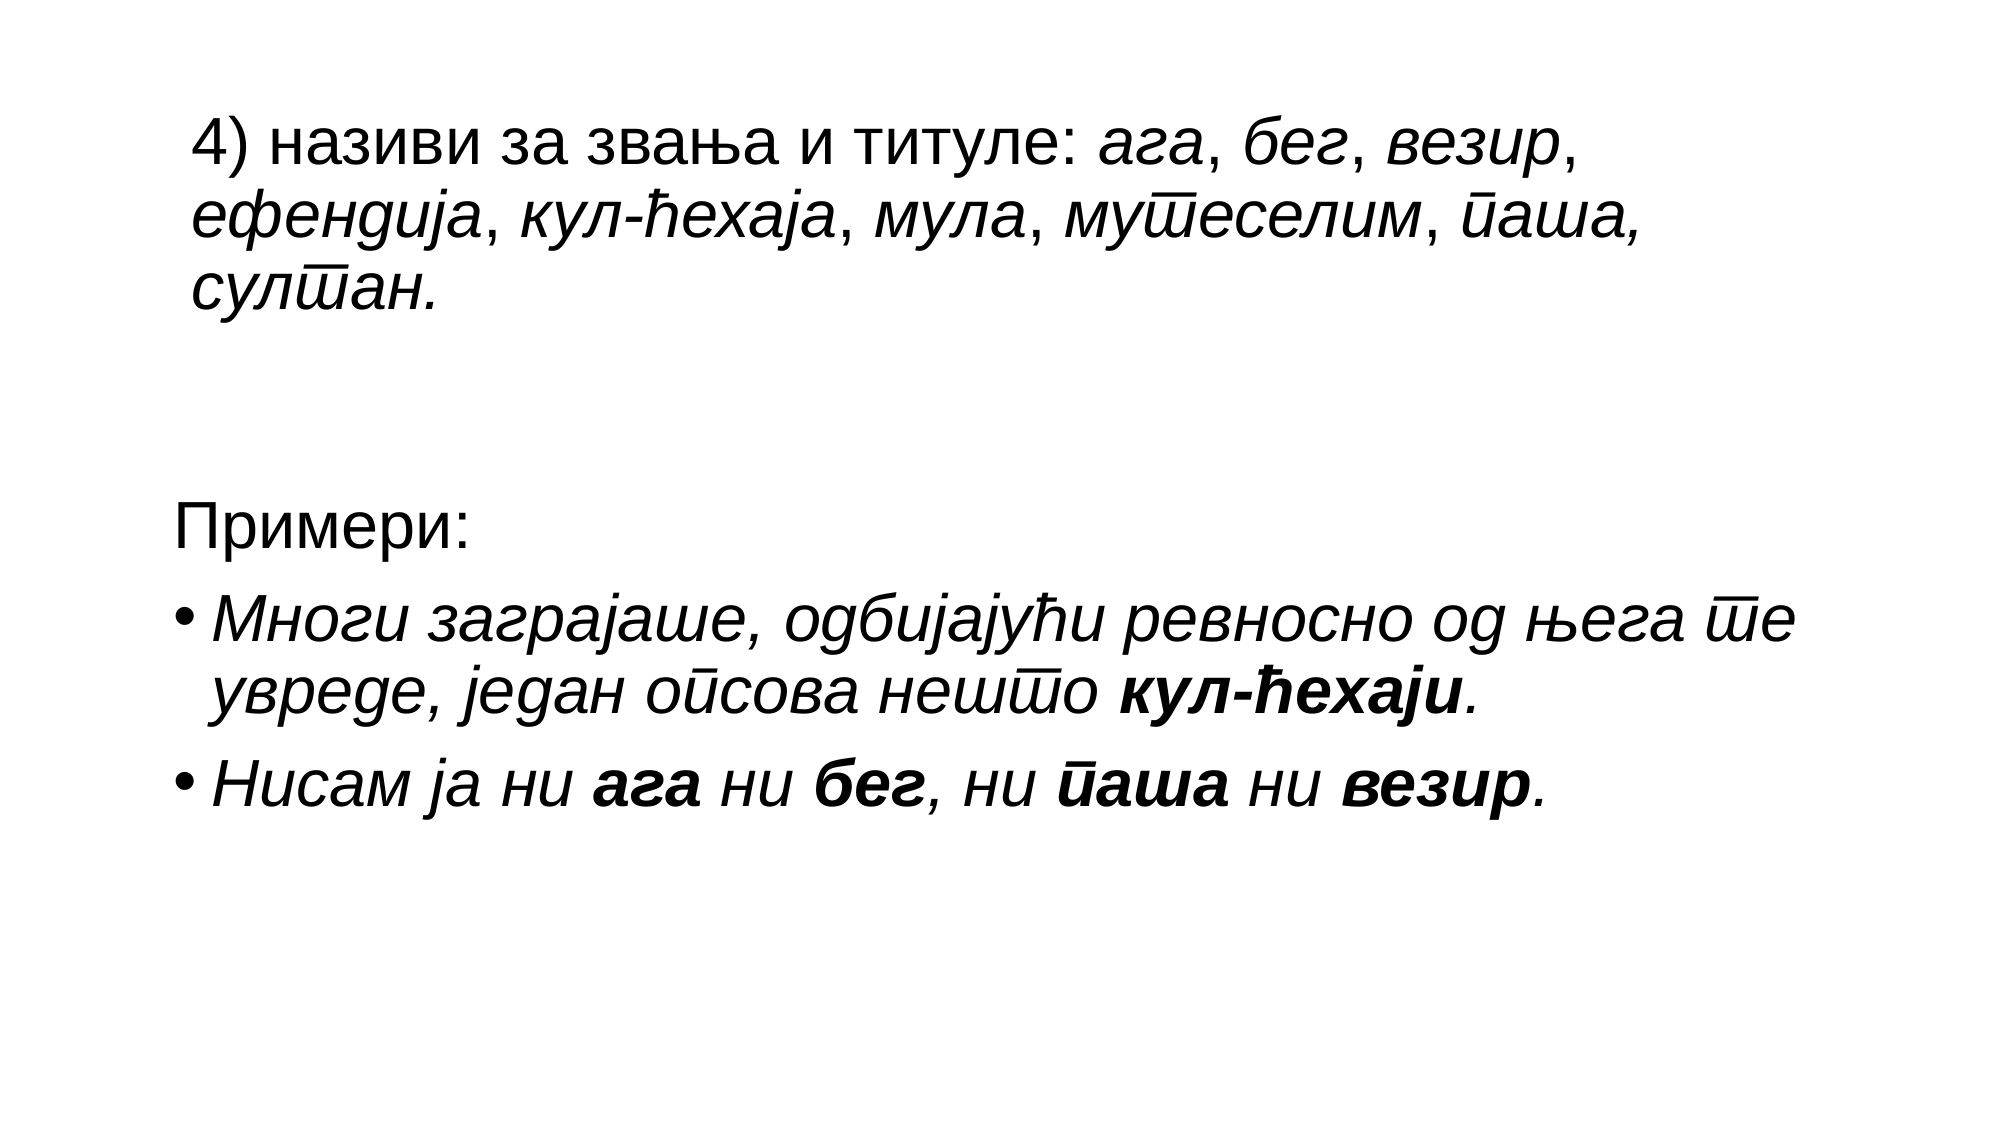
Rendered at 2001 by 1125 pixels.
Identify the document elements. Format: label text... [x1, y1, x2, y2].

title 4) називи за звања и титуле: ага, бег, везир, ефендија, кул-ћехаја, мула, мутеселим, паша, султан. [176, 28, 1881, 484]
list Примери: Многи заграјаше, одбијајући ревносно од њега те увреде, један опсова нешто кул-ћехаји. Нисам ја ни ага ни бег, ни паша ни везир. [158, 483, 1863, 1125]
